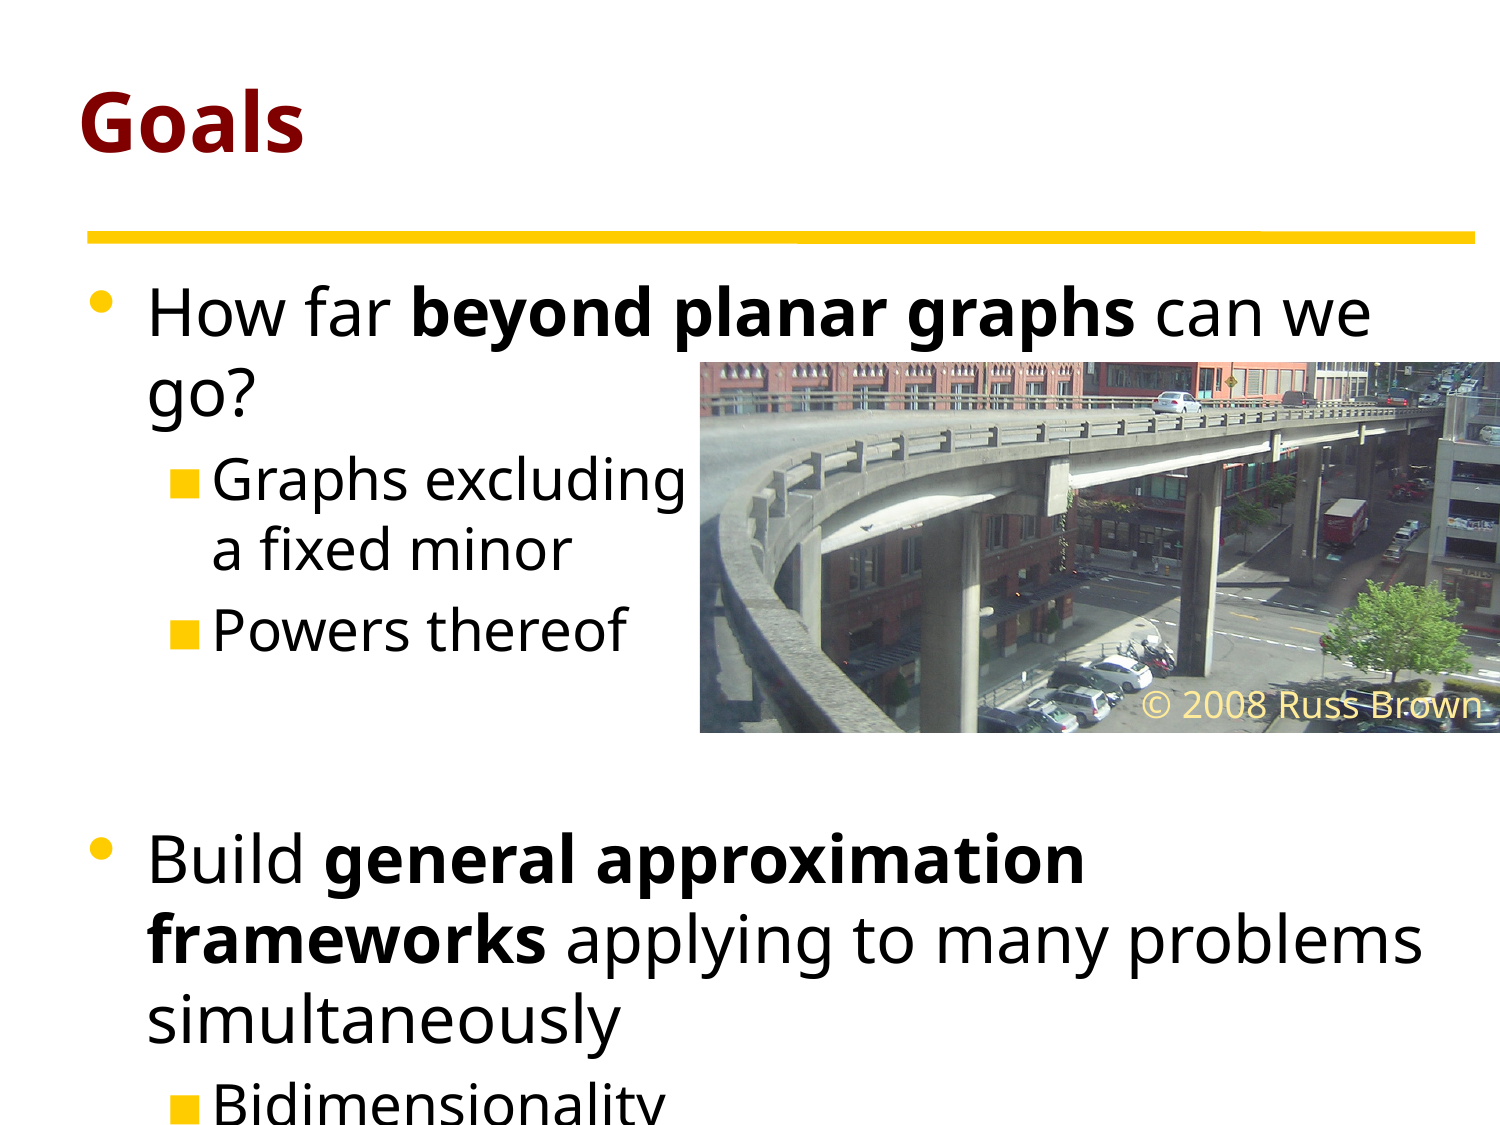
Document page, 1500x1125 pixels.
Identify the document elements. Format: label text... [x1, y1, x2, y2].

picture [699, 362, 1500, 733]
title Goals [62, 24, 1426, 213]
list How far beyond planar graphs can we go? Graphs excluding a fixed minor Powers thereof Build general approximation frameworks applying to many problems simultaneously Bidimensionality Contraction decomposition [75, 262, 1500, 1100]
